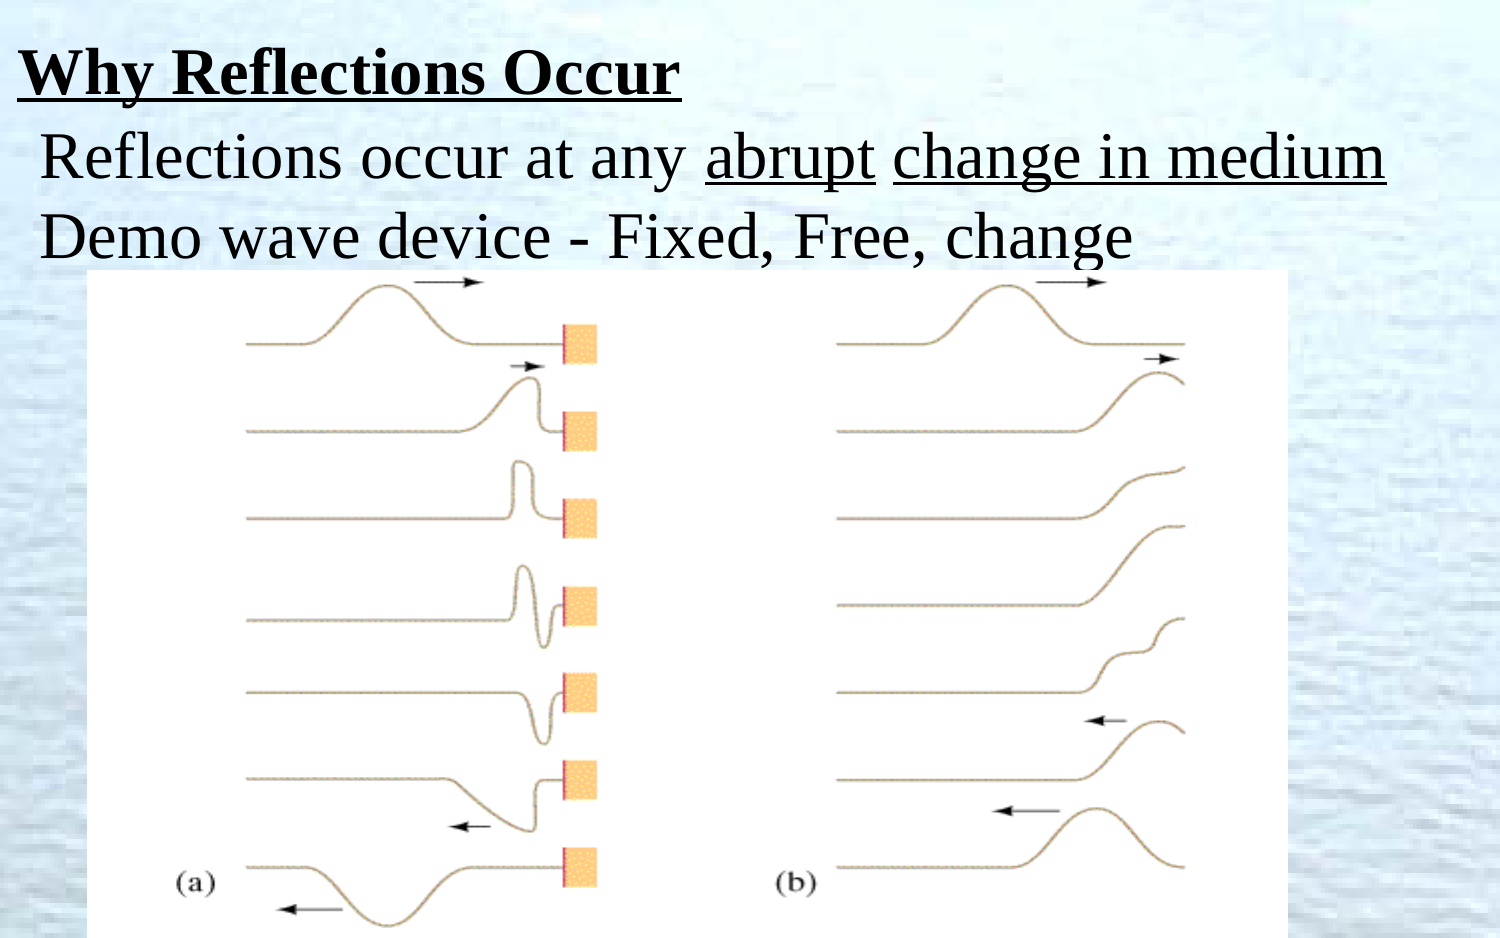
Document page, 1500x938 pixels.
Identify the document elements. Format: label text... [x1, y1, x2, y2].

text_box Why Reflections Occur [2, 20, 697, 115]
text_box Reflections occur at any abrupt change in medium Demo wave device - Fixed, Free, change [24, 104, 1475, 279]
picture [0, 0, 1500, 938]
